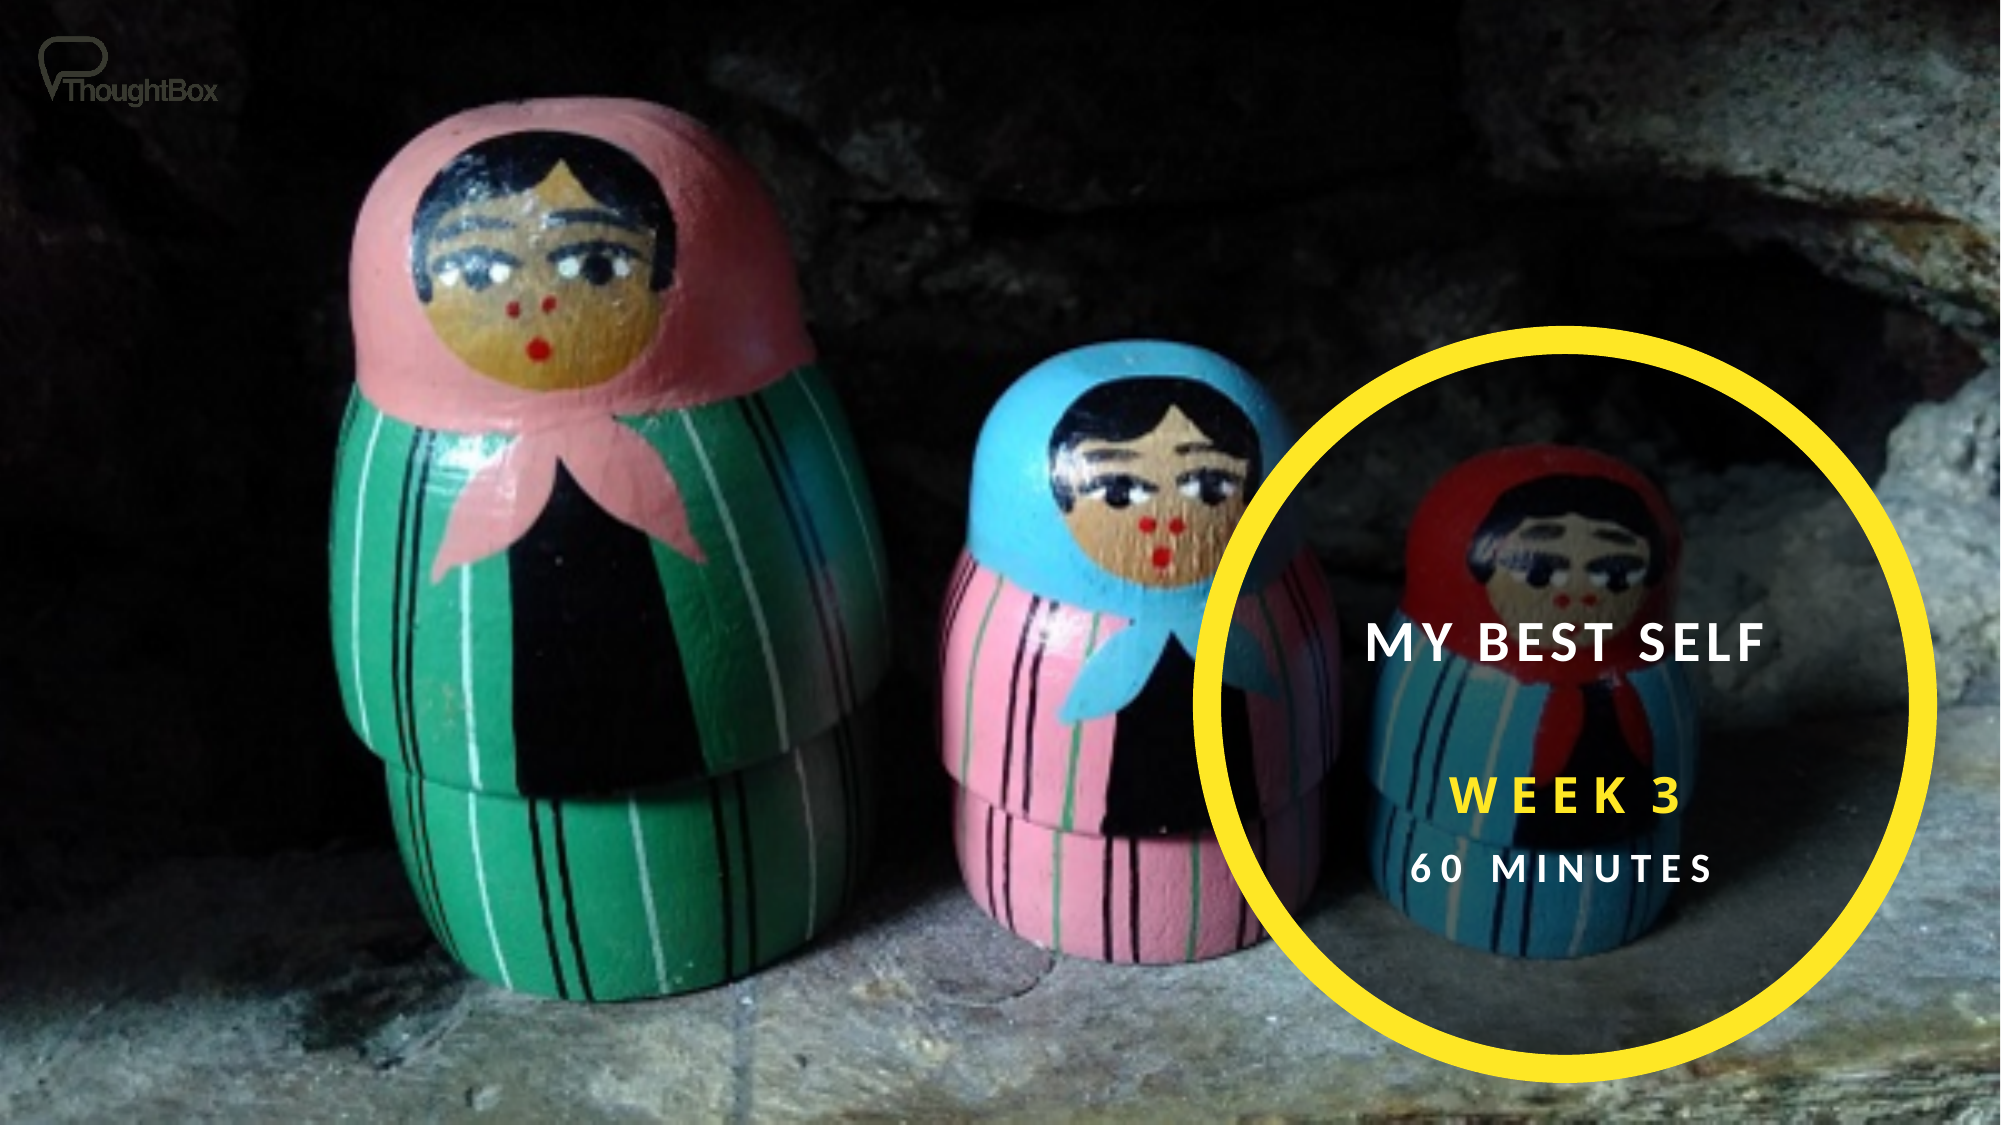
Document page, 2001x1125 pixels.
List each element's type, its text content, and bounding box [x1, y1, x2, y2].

text_box MY BEST SELF W E E K 3 [1195, 596, 1935, 831]
picture [0, 0, 2001, 1125]
text_box [1222, 338, 1908, 596]
text_box 6 0 M I N U T E S [1291, 833, 1840, 899]
text_box [1228, 831, 1902, 1070]
